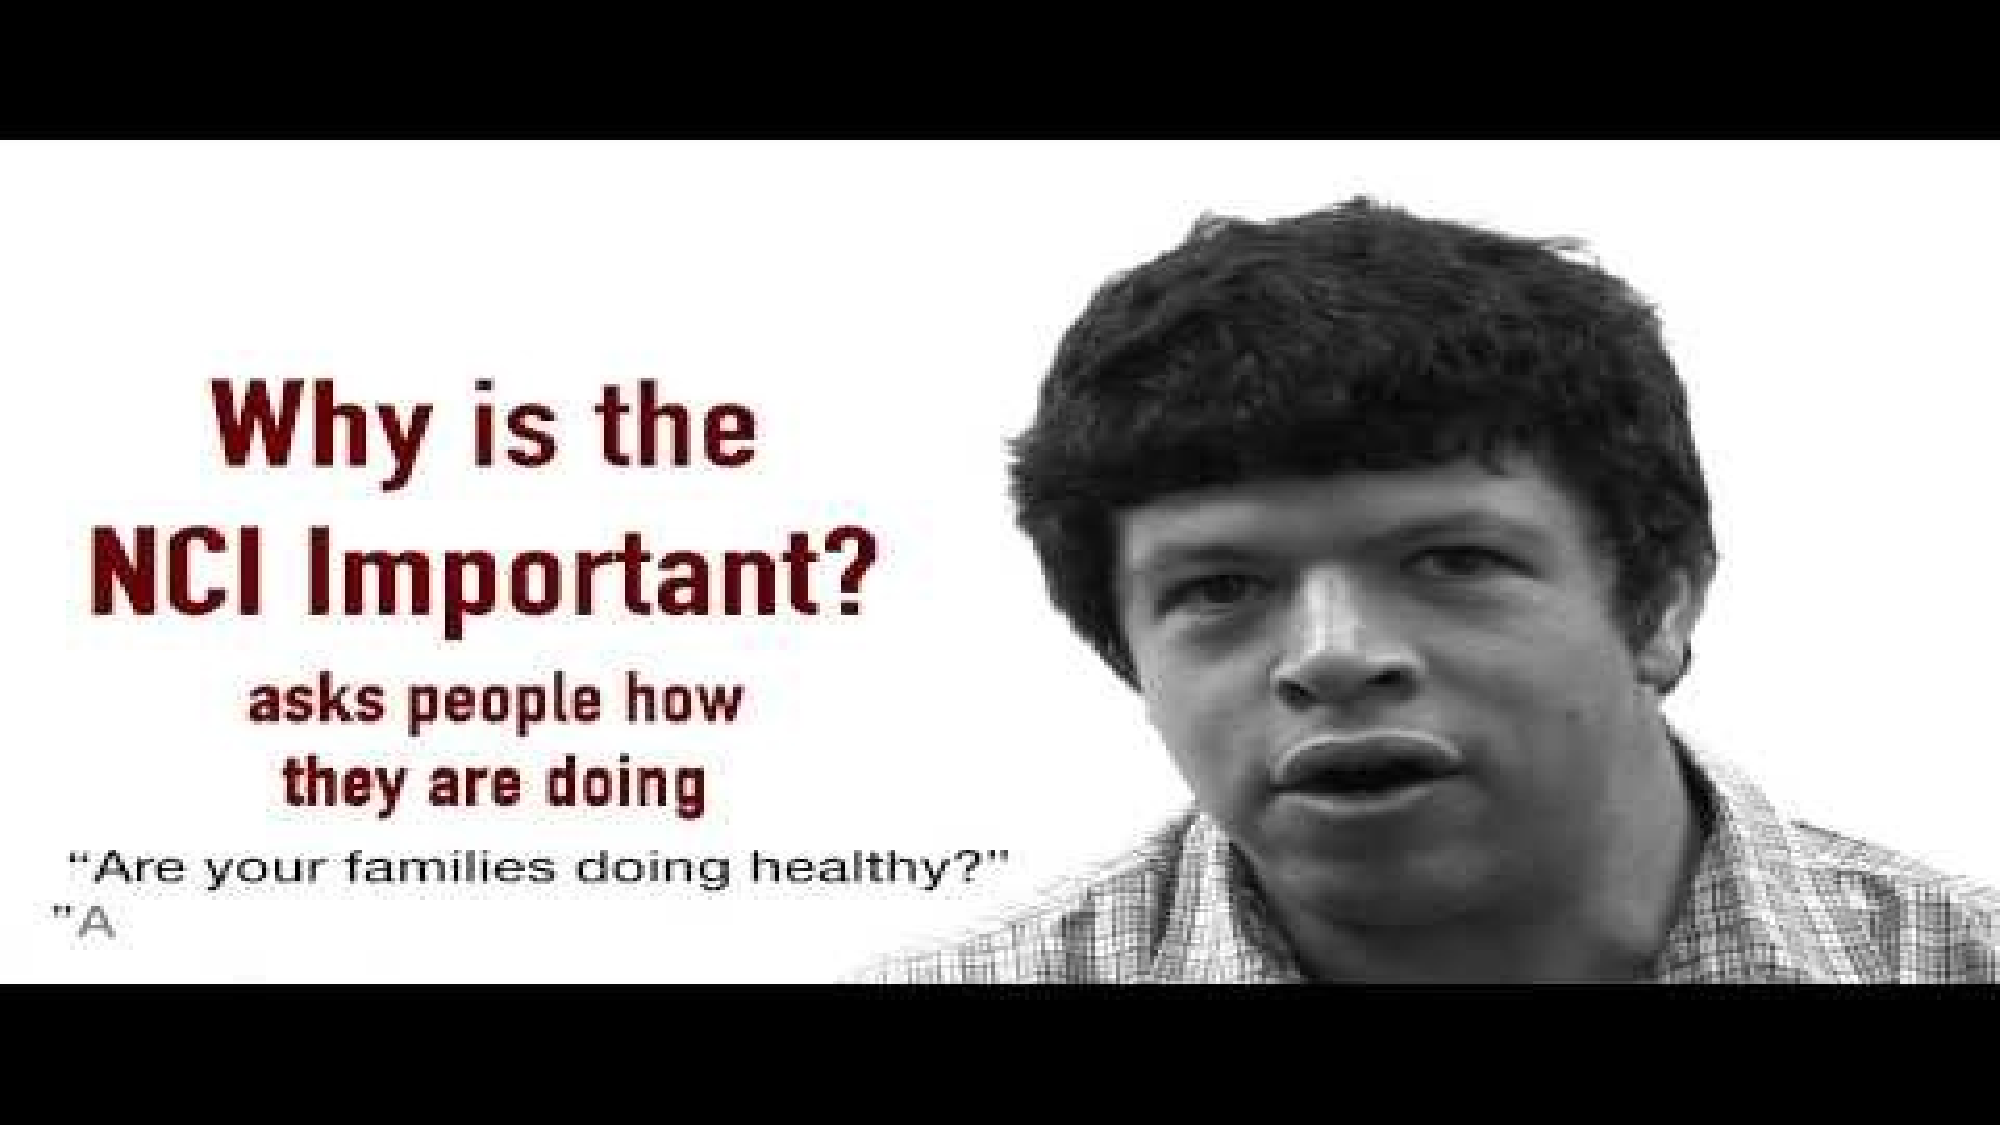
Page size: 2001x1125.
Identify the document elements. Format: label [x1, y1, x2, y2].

list [0, 0, 2000, 1125]
